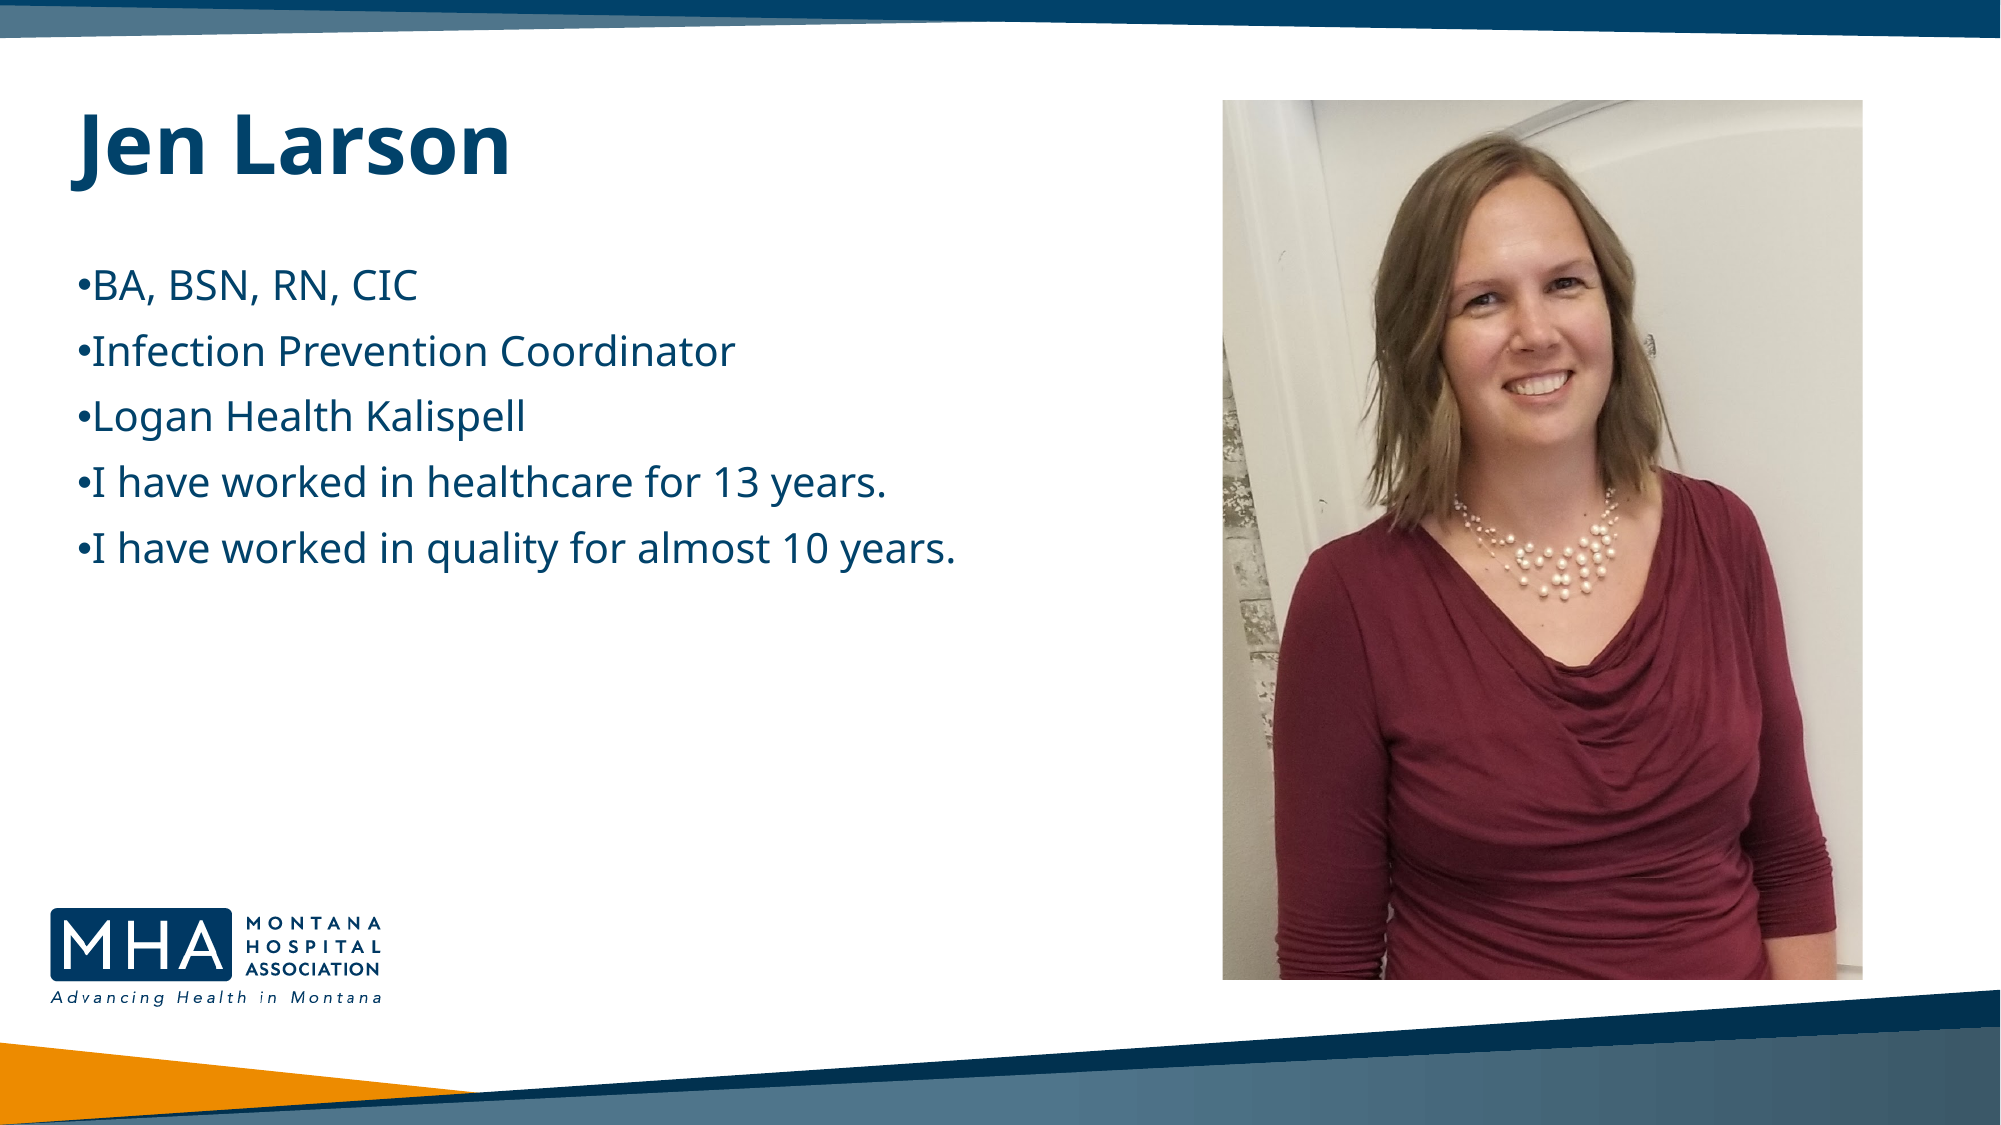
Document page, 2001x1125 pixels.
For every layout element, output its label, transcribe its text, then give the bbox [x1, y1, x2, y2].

picture [41, 898, 393, 1013]
title Jen Larson [62, 85, 1788, 211]
text_box BA, BSN, RN, CIC Infection Prevention Coordinator Logan Health Kalispell I have worked in healthcare for 13 years. I have worked in quality for almost 10 years. [62, 256, 1048, 869]
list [1222, 100, 1863, 980]
